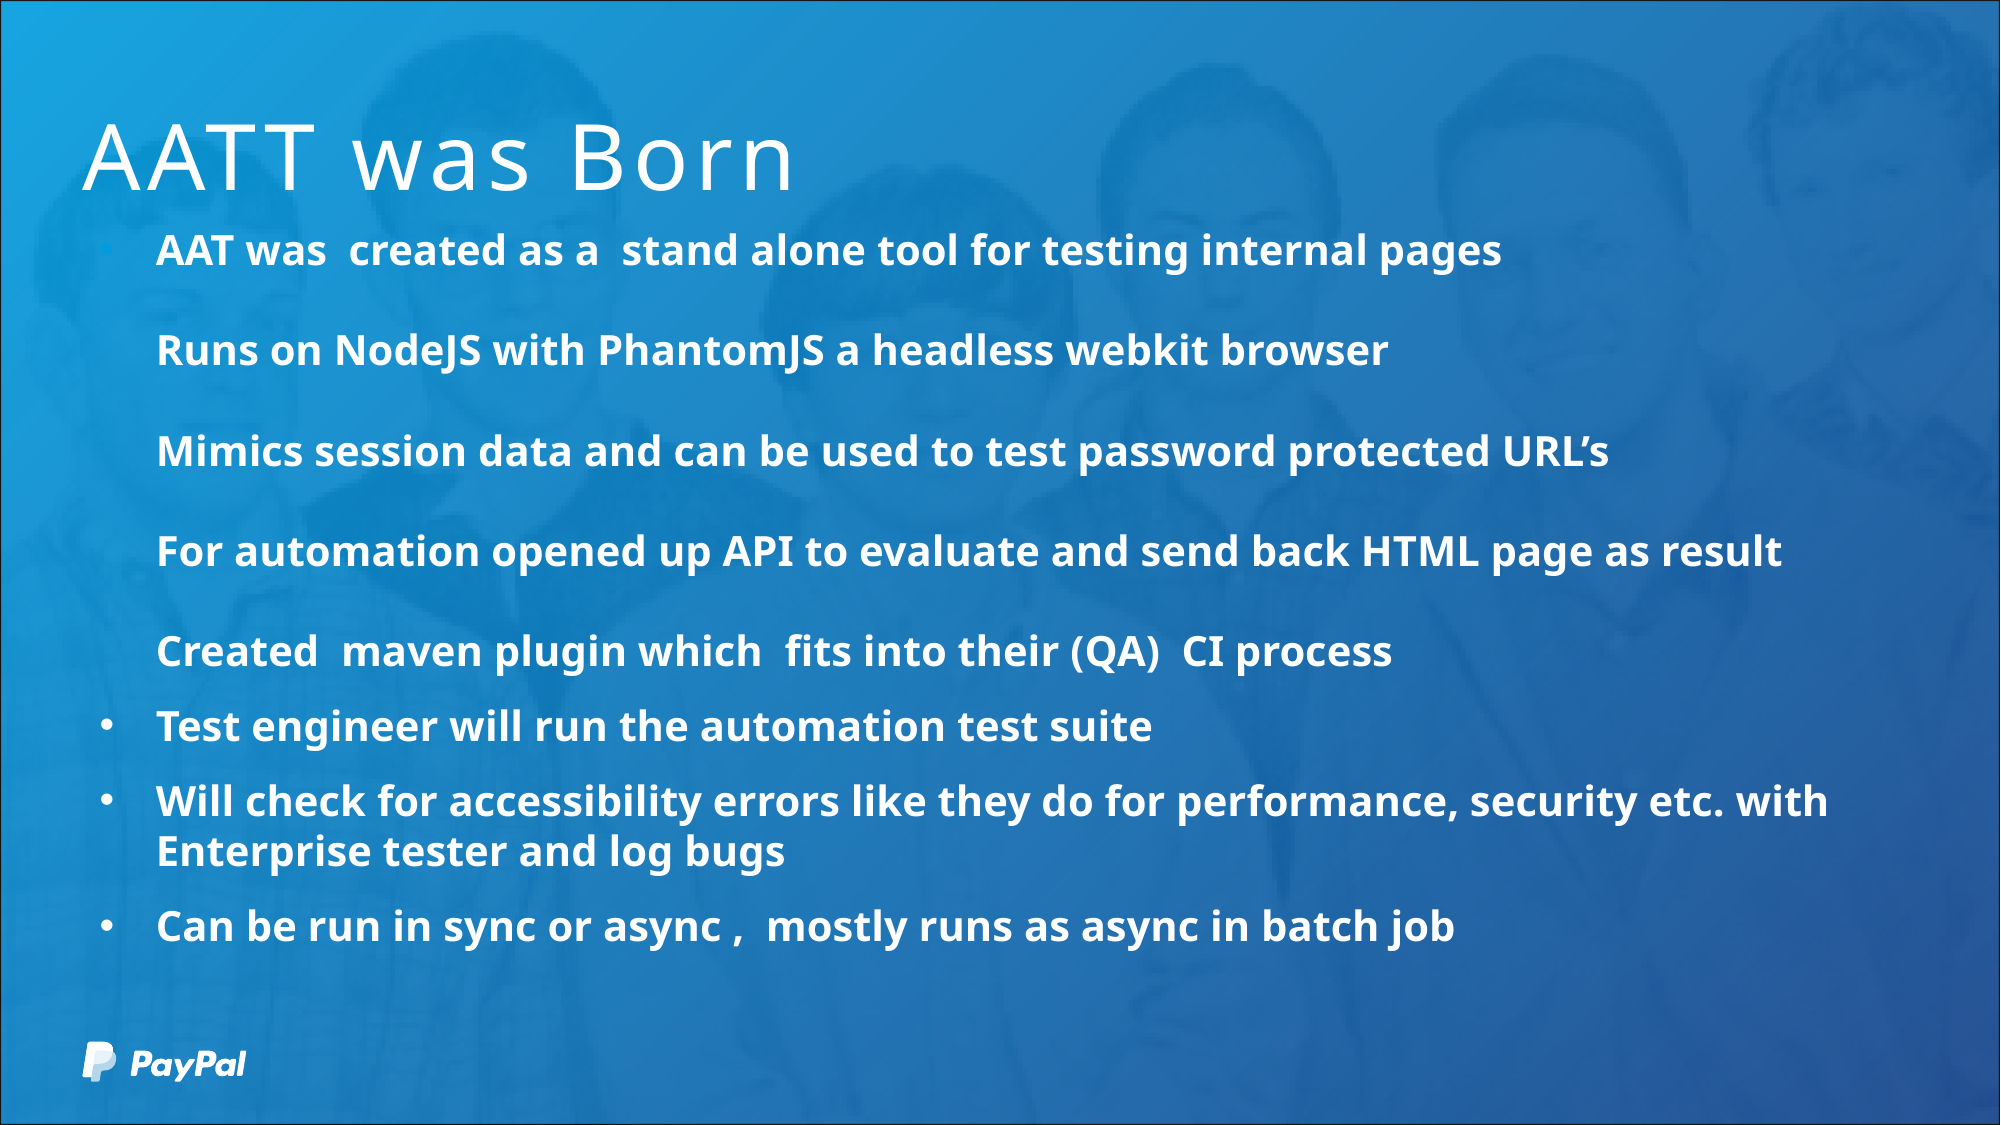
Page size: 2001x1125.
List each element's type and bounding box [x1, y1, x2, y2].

picture [0, 0, 2000, 1125]
text_box [82, 1041, 247, 1082]
